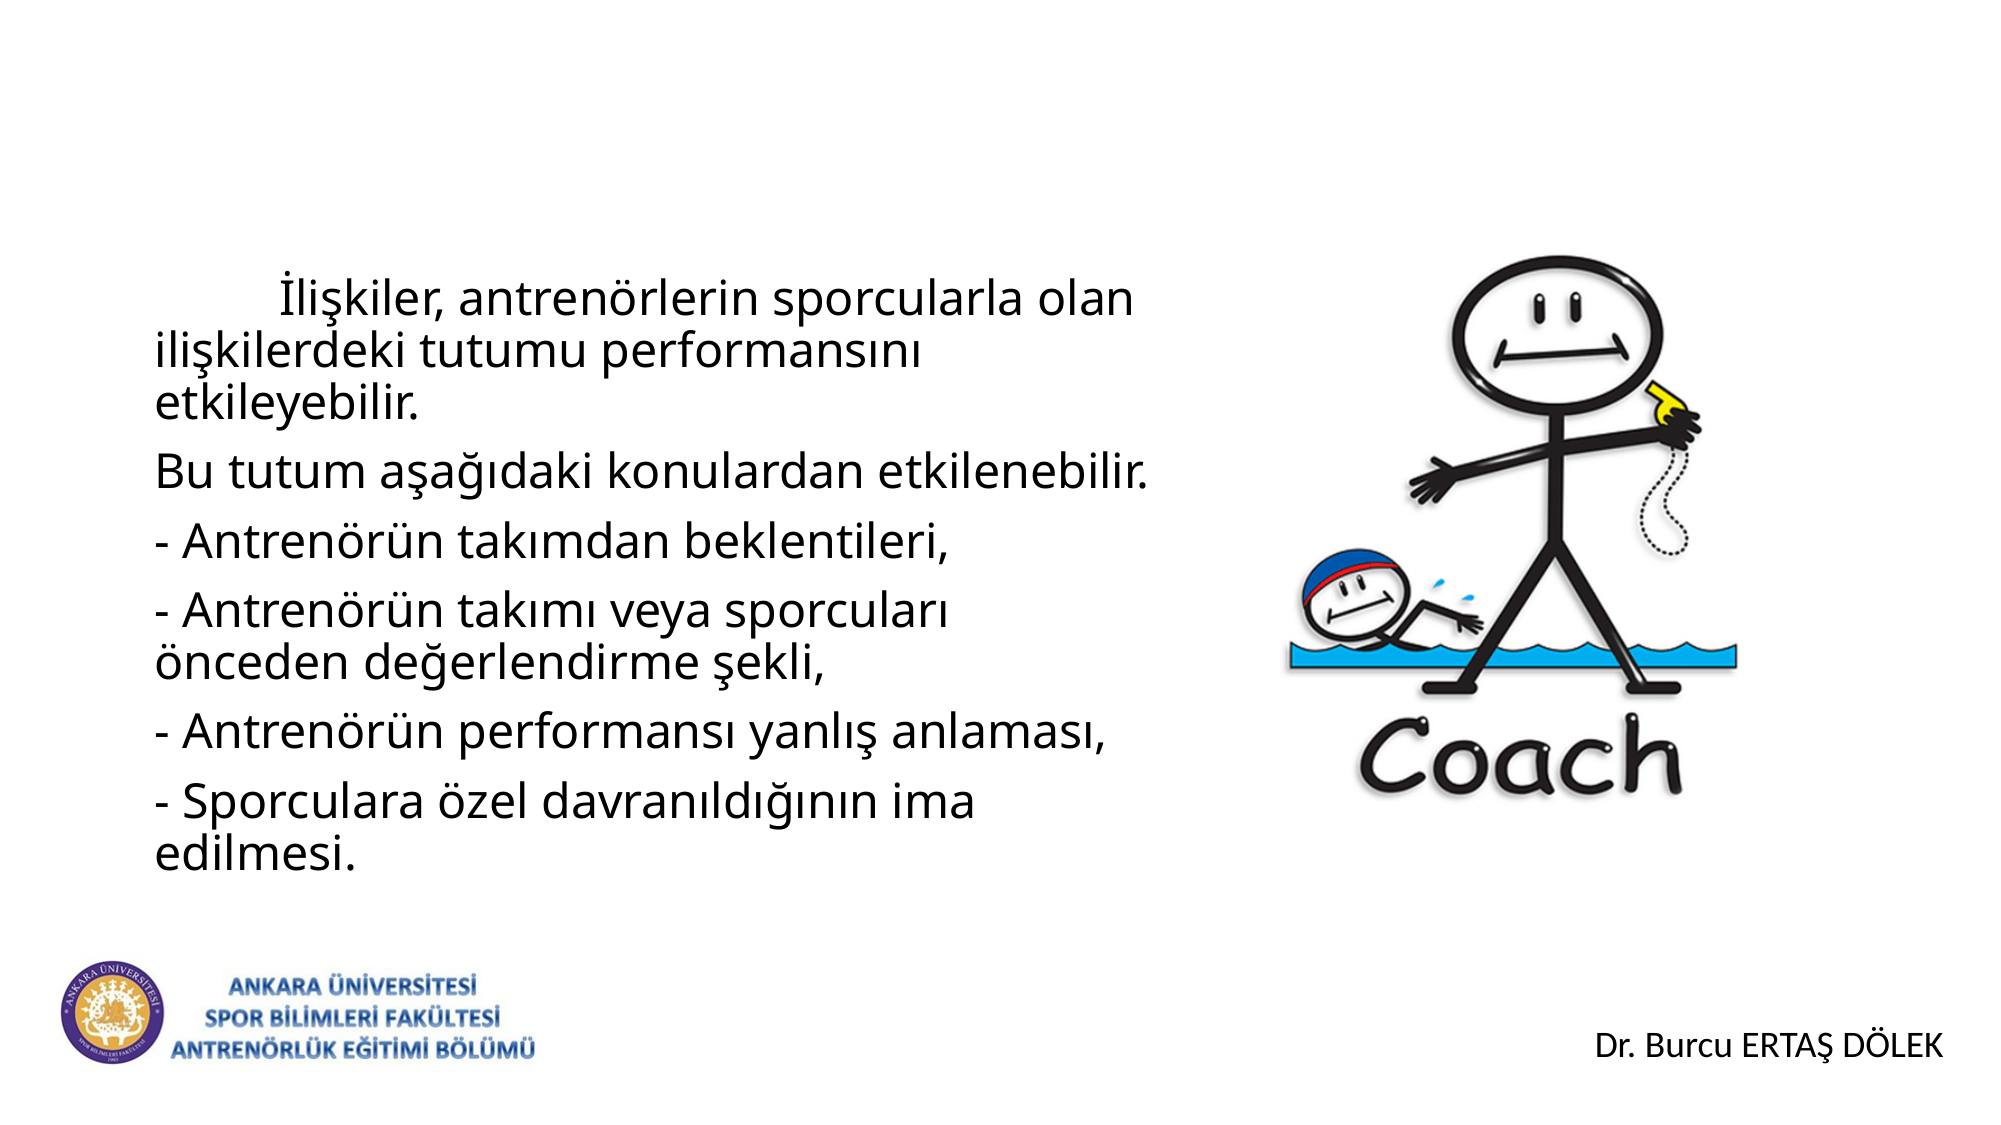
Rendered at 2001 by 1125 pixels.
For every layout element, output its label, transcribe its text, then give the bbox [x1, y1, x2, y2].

picture [27, 954, 540, 1071]
picture [1088, 237, 1950, 813]
text_box Dr. Burcu ERTAŞ DÖLEK [1580, 1012, 1959, 1073]
list İlişkiler, antrenörlerin sporcularla olan ilişkilerdeki tutumu performansını etkileyebilir. Bu tutum aşağıdaki konulardan etkilenebilir. - Antrenörün takımdan beklentileri, - Antrenörün takımı veya sporcuları önceden değerlendirme şekli, - Antrenörün performansı yanlış anlaması, - Sporculara özel davranıldığının ima edilmesi. [139, 191, 1175, 905]
